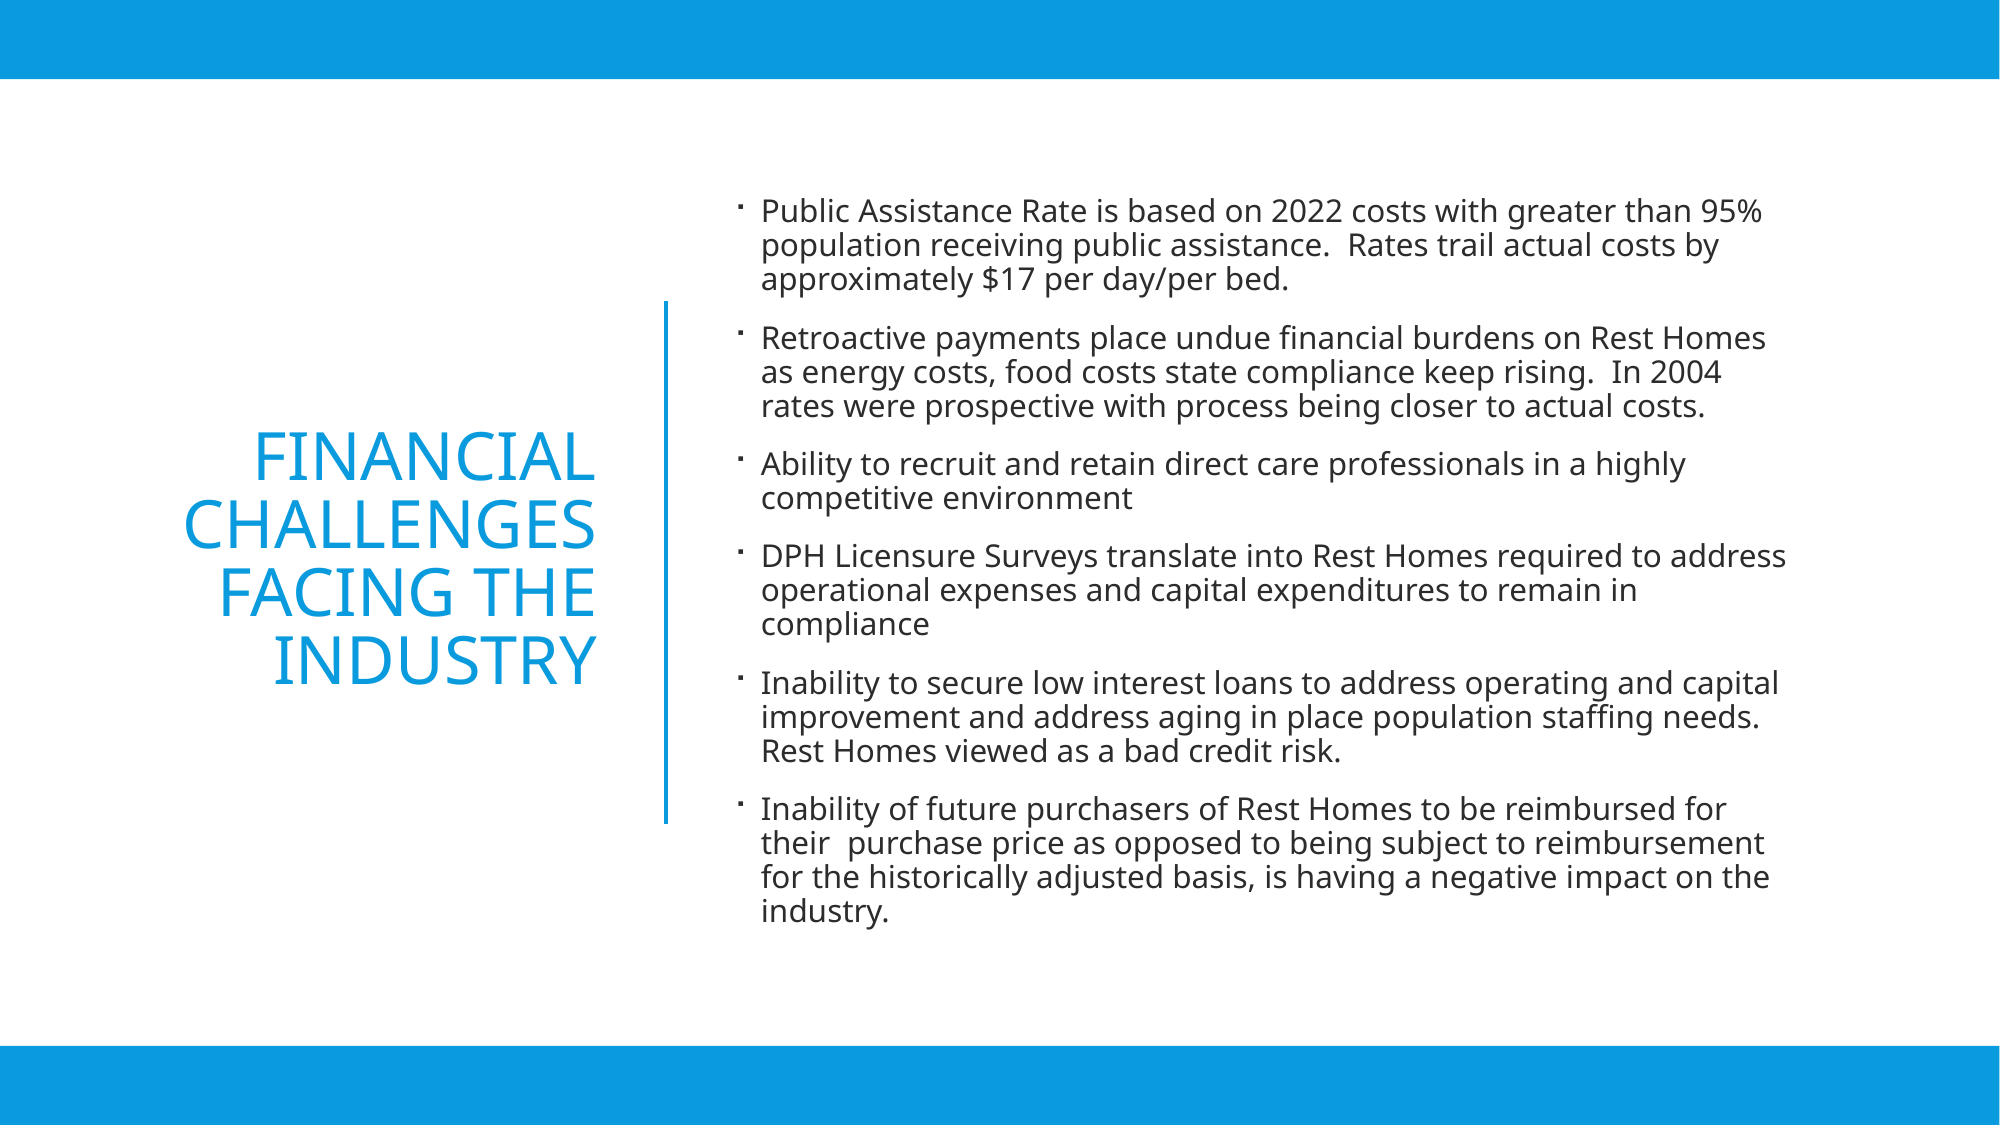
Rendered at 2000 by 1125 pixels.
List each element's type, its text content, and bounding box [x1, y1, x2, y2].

title Financial Challenges Facing the Industry [105, 217, 613, 908]
text_box [0, 1045, 2000, 1125]
list Public Assistance Rate is based on 2022 costs with greater than 95% population receiving public assistance. Rates trail actual costs by approximately $17 per day/per bed. Retroactive payments place undue financial burdens on Rest Homes as energy costs, food costs state compliance keep rising. In 2004 rates were prospective with process being closer to actual costs. Ability to recruit and retain direct care professionals in a highly competitive environment DPH Licensure Surveys translate into Rest Homes required to address operational expenses and capital expenditures to remain in compliance Inability to secure low interest loans to address operating and capital improvement and address aging in place population staffing needs. Rest Homes viewed as a bad credit risk. Inability of future purchasers of Rest Homes to be reimbursed for their purchase price as opposed to being subject to reimbursement for the historically adjusted basis, is having a negative impact on the industry. [718, 184, 1802, 941]
text_box [0, 0, 2000, 80]
text_box [0, 80, 2000, 1045]
